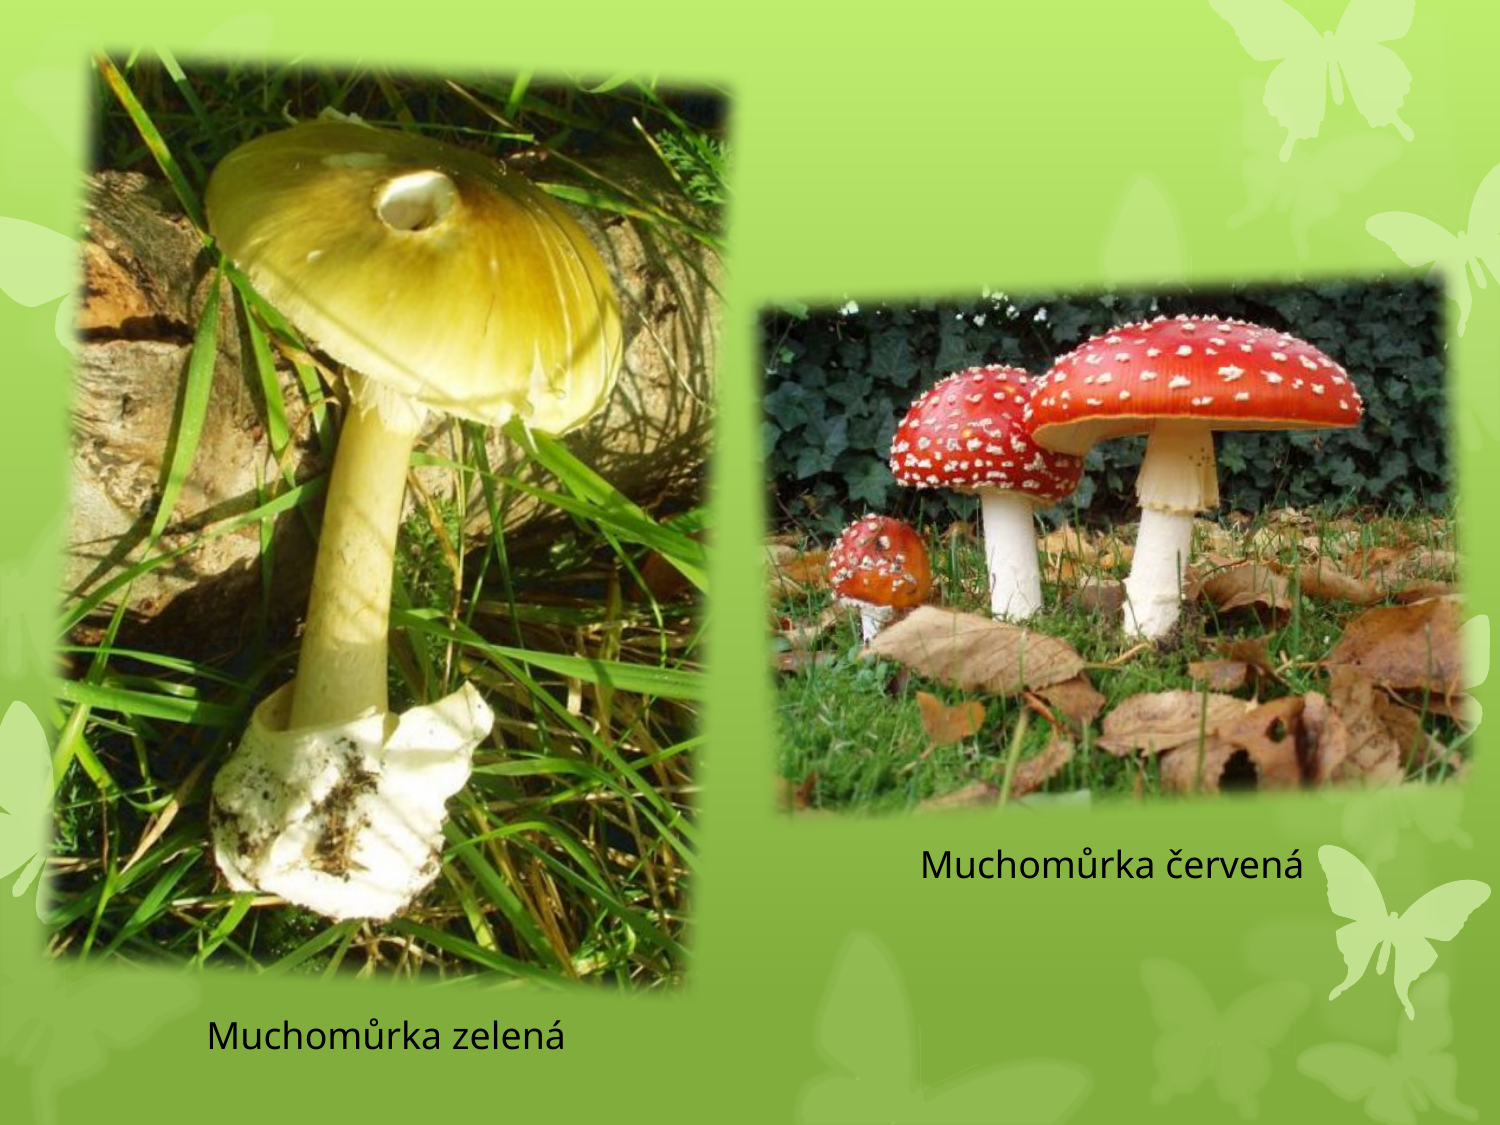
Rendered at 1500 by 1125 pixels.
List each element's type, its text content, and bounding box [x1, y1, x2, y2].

text_box Muchomůrka zelená [78, 1004, 694, 1065]
picture [52, 54, 726, 992]
text_box Muchomůrka červená [804, 834, 1420, 894]
picture [749, 271, 1475, 817]
